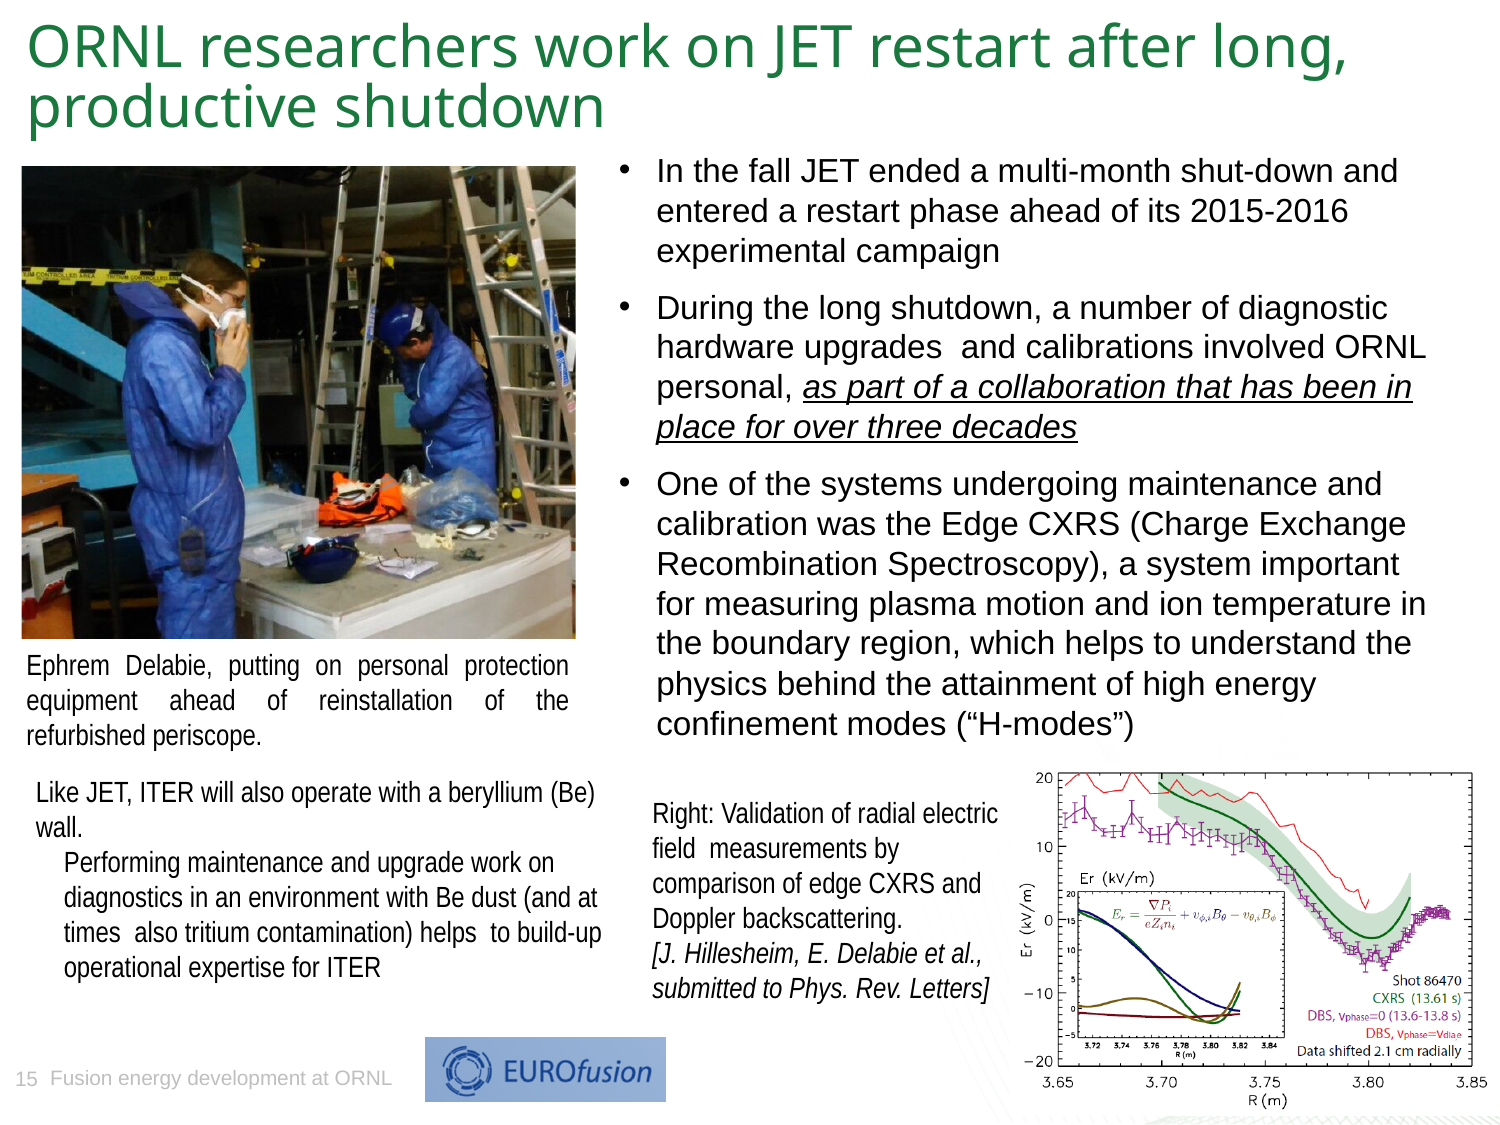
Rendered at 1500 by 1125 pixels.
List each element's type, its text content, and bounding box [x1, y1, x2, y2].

text_box In the fall JET ended a multi-month shut-down and entered a restart phase ahead of its 2015-2016 experimental campaign During the long shutdown, a number of diagnostic hardware upgrades and calibrations involved ORNL personal, as part of a collaboration that has been in place for over three decades One of the systems undergoing maintenance and calibration was the Edge CXRS (Charge Exchange Recombination Spectroscopy), a system important for measuring plasma motion and ion temperature in the boundary region, which helps to understand the physics behind the attainment of high energy confinement modes (“H-modes”) [600, 141, 1463, 749]
text_box Like JET, ITER will also operate with a beryllium (Be) wall. Performing maintenance and upgrade work on diagnostics in an environment with Be dust (and at times also tritium contamination) helps to build-up operational expertise for ITER [21, 766, 652, 991]
text_box Ephrem Delabie, putting on personal protection equipment ahead of reinstallation of the refurbished periscope. [11, 638, 585, 759]
title ORNL researchers work on JET restart after long, productive shutdown [11, 12, 1450, 149]
picture [21, 166, 576, 640]
picture [424, 1037, 667, 1102]
picture [833, 297, 1500, 1125]
text_box Right: Validation of radial electric field measurements by comparison of edge CXRS and Doppler backscattering. [J. Hillesheim, E. Delabie et al., submitted to Phys. Rev. Letters] [637, 787, 1005, 1012]
